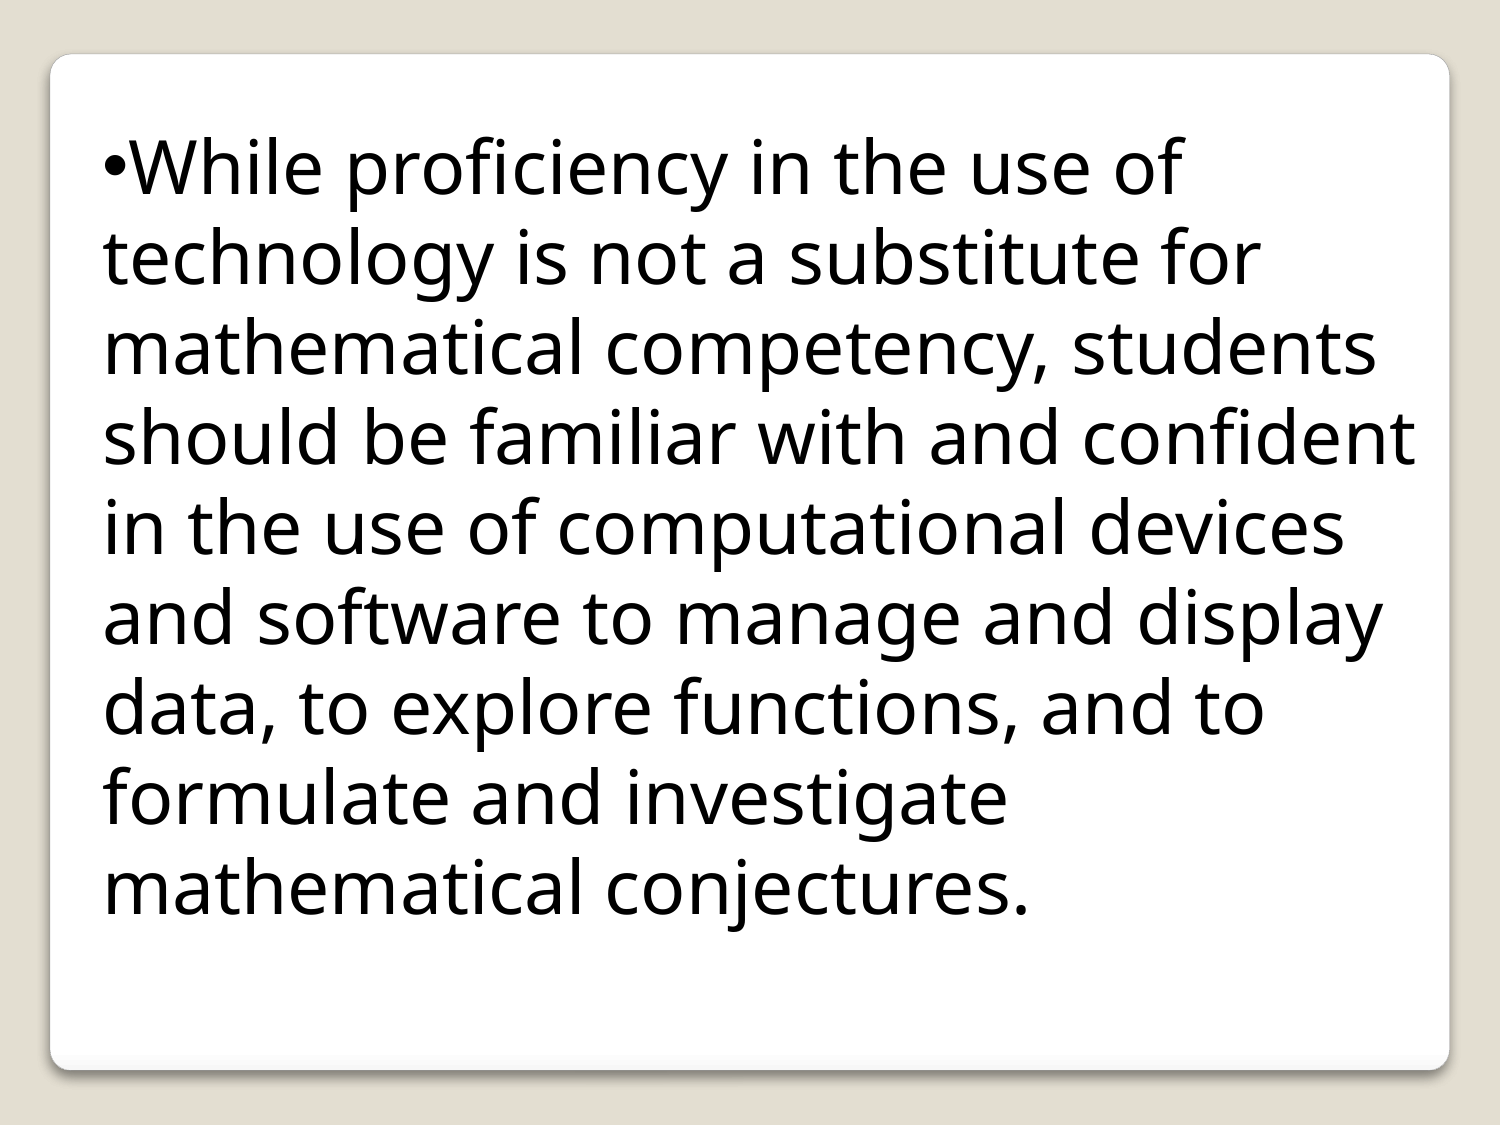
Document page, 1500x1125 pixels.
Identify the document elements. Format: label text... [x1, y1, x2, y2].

text_box While proficiency in the use of technology is not a substitute for mathematical competency, students should be familiar with and confident in the use of computational devices and software to manage and display data, to explore functions, and to formulate and investigate mathematical conjectures. [87, 112, 1450, 938]
